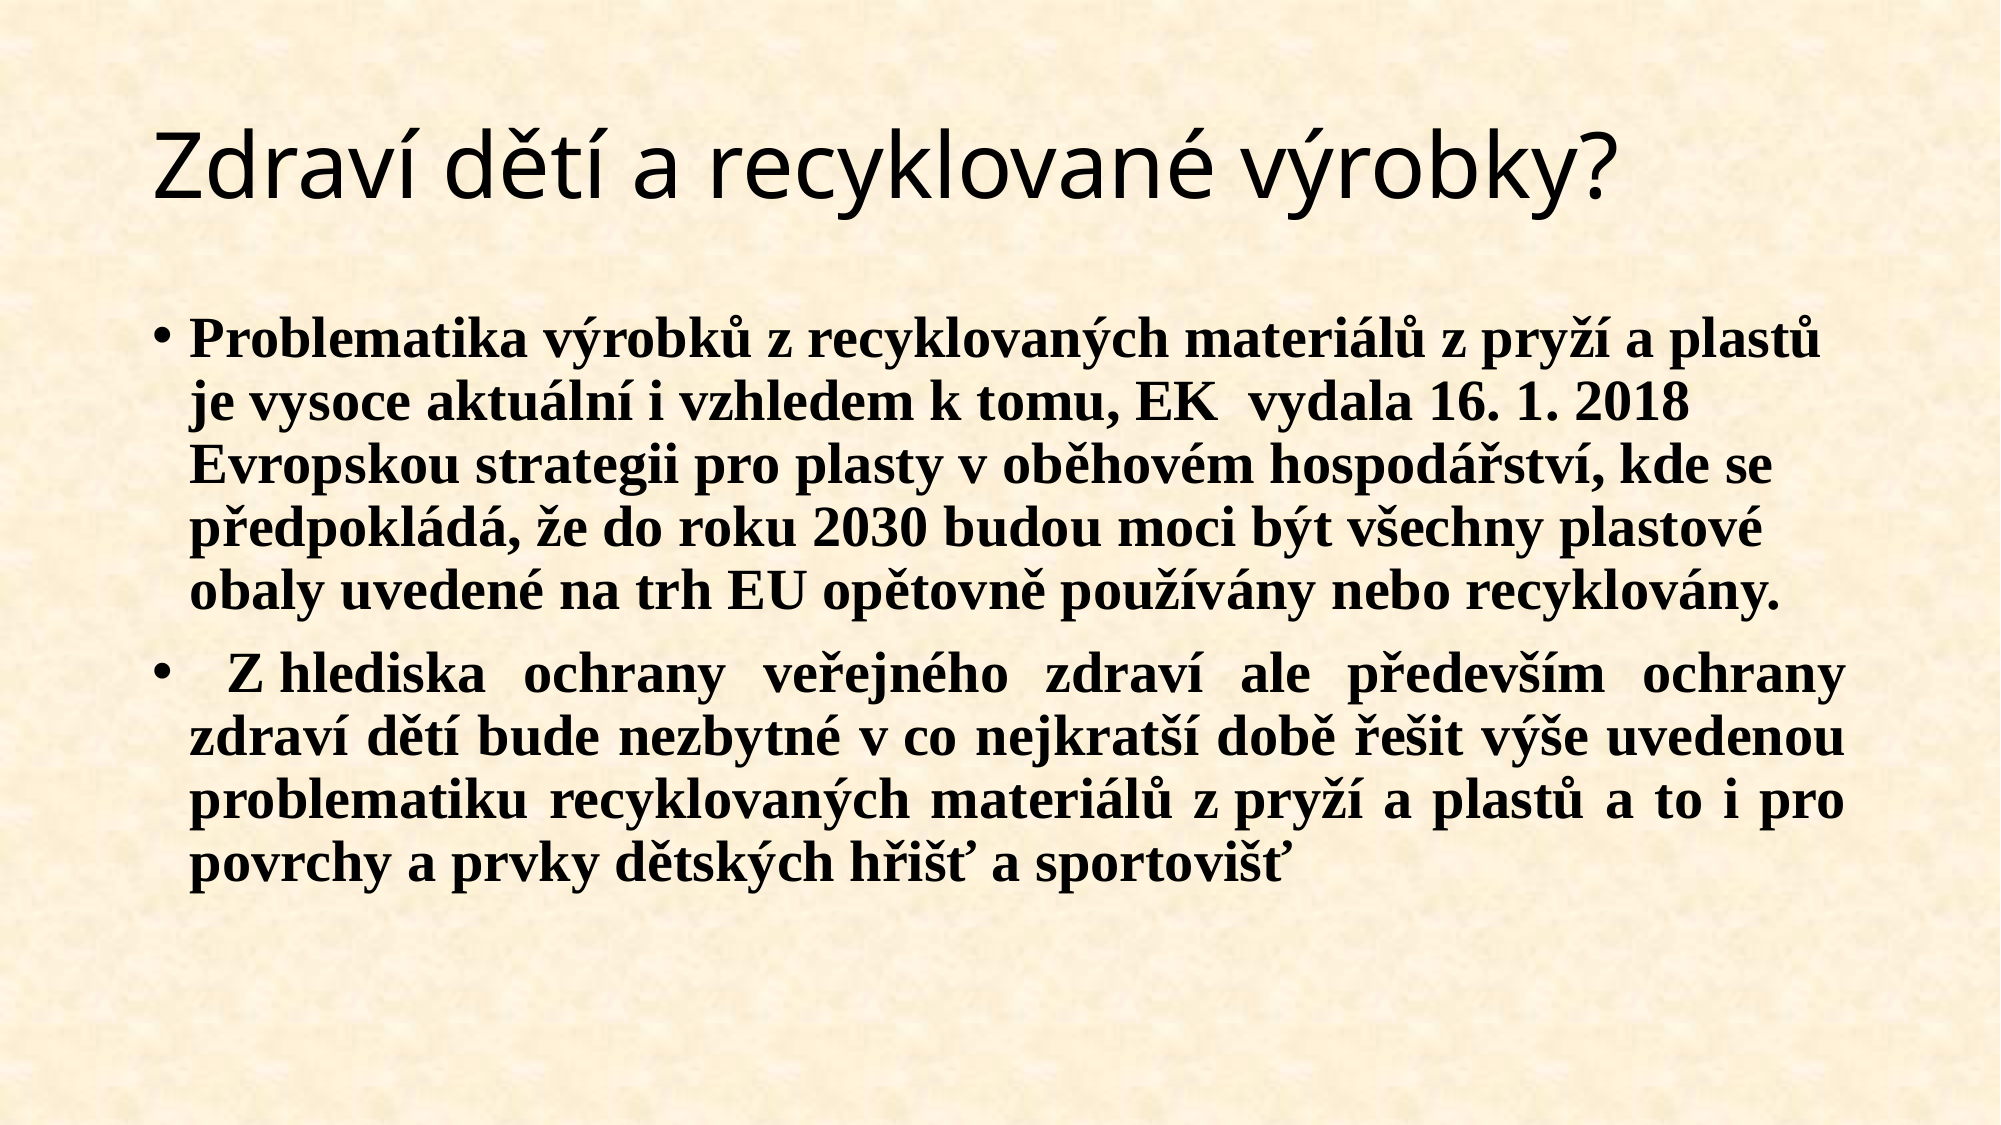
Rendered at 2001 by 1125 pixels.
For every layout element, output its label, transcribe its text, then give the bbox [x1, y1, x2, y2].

picture [0, 0, 2001, 1125]
title Zdraví dětí a recyklované výrobky? [137, 59, 1863, 278]
list Problematika výrobků z recyklovaných materiálů z pryží a plastů je vysoce aktuální i vzhledem k tomu, EK vydala 16. 1. 2018 Evropskou strategii pro plasty v oběhovém hospodářství, kde se předpokládá, že do roku 2030 budou moci být všechny plastové obaly uvedené na trh EU opětovně používány nebo recyklovány. Z hlediska ochrany veřejného zdraví ale především ochrany zdraví dětí bude nezbytné v co nejkratší době řešit výše uvedenou problematiku recyklovaných materiálů z pryží a plastů a to i pro povrchy a prvky dětských hřišť a sportovišť [137, 299, 1863, 1014]
